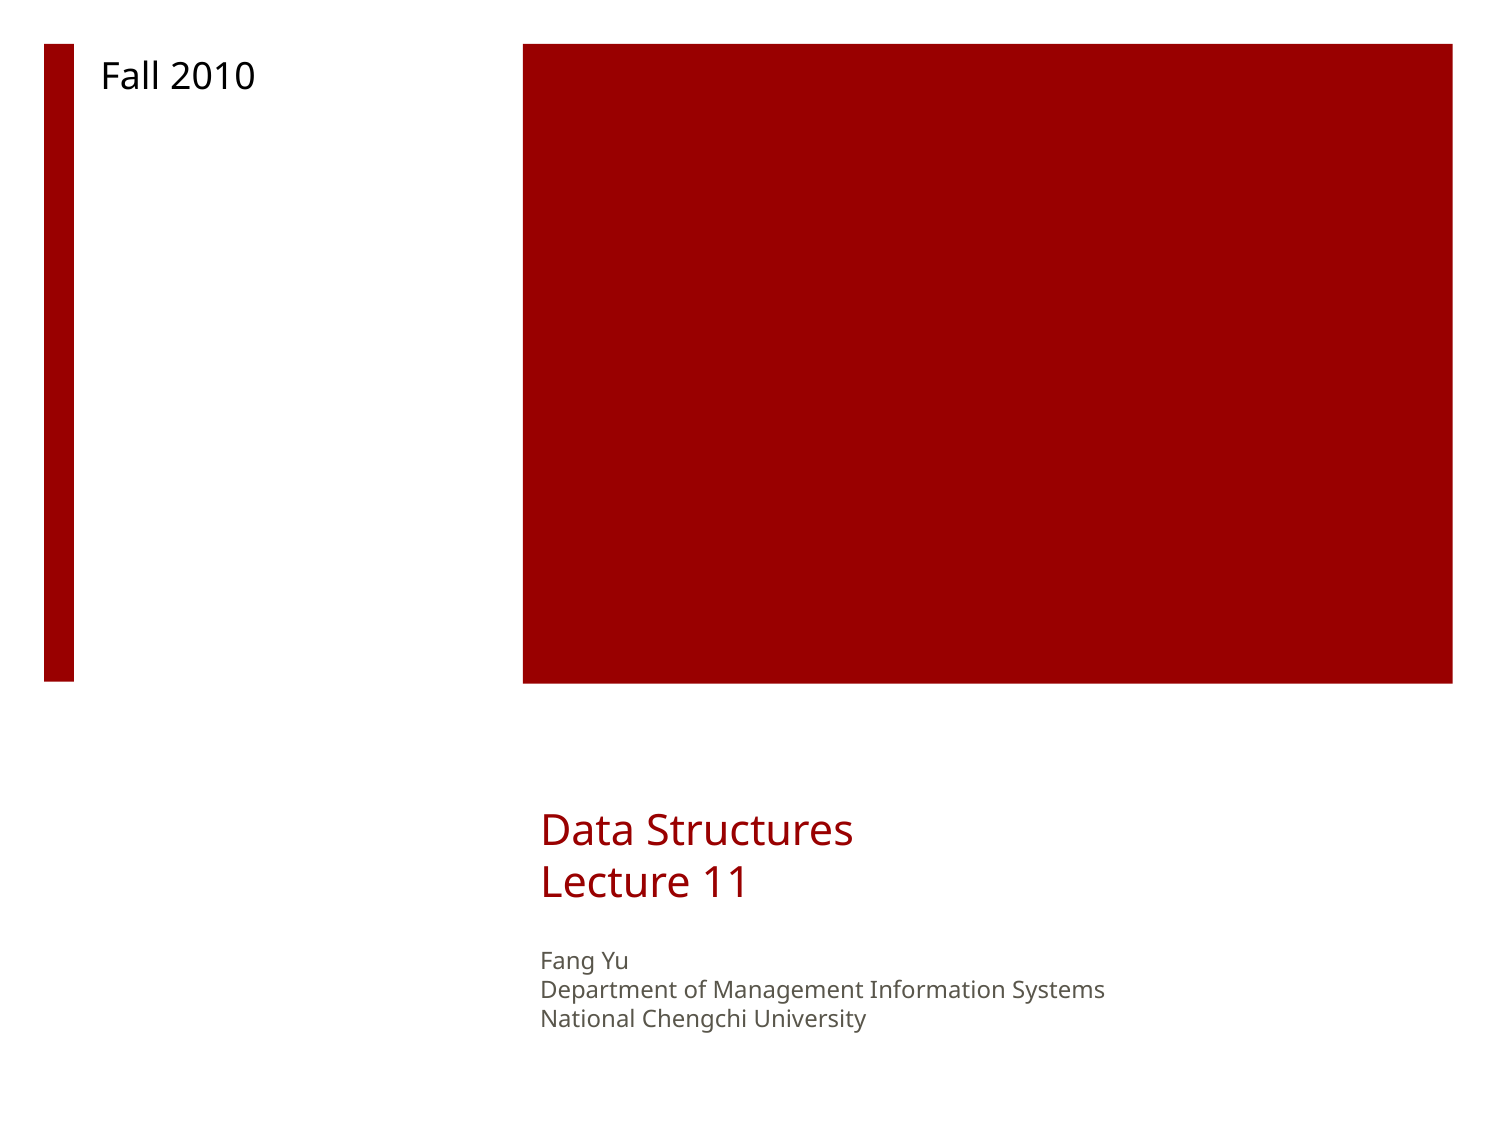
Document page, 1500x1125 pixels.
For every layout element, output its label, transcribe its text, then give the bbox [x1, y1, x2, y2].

title Data Structures Lecture 11 [525, 741, 1421, 914]
subtitle Fang Yu Department of Management Information Systems National Chengchi University [525, 938, 1421, 1041]
text_box Fall 2010 [85, 44, 271, 105]
